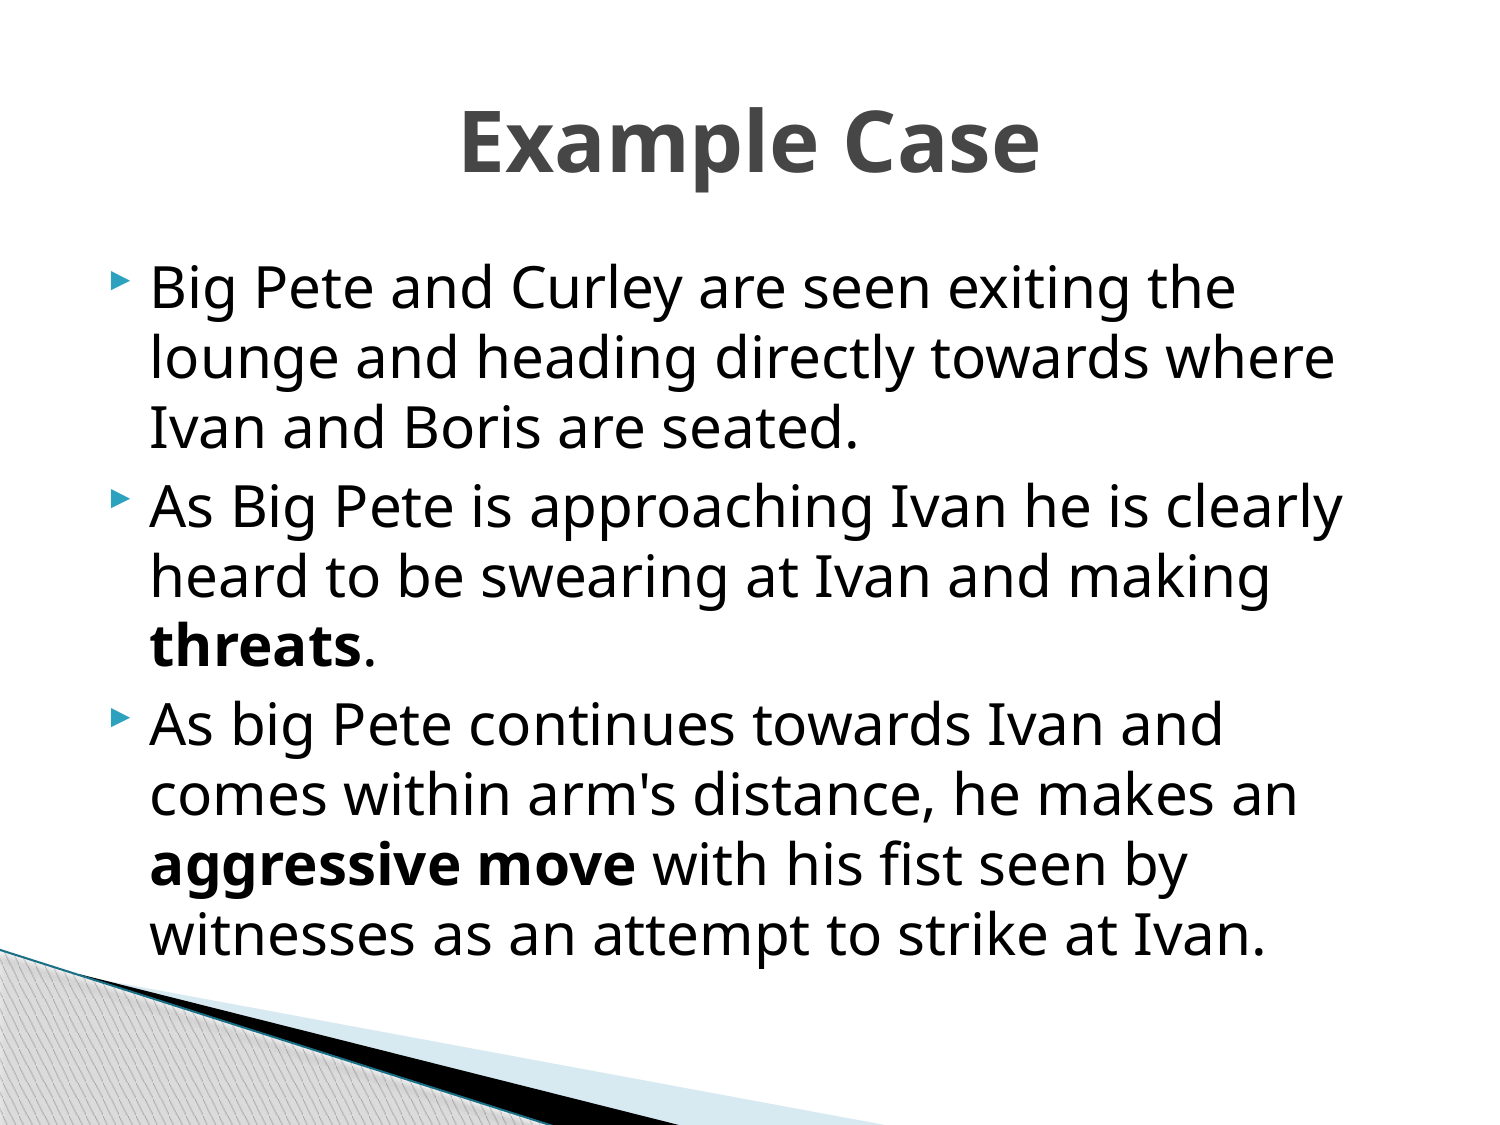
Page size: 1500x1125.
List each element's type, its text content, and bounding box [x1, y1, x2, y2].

list Big Pete and Curley are seen exiting the lounge and heading directly towards where Ivan and Boris are seated. As Big Pete is approaching Ivan he is clearly heard to be swearing at Ivan and making threats. As big Pete continues towards Ivan and comes within arm's distance, he makes an aggressive move with his fist seen by witnesses as an attempt to strike at Ivan. [75, 243, 1425, 986]
title Example Case [75, 45, 1425, 233]
